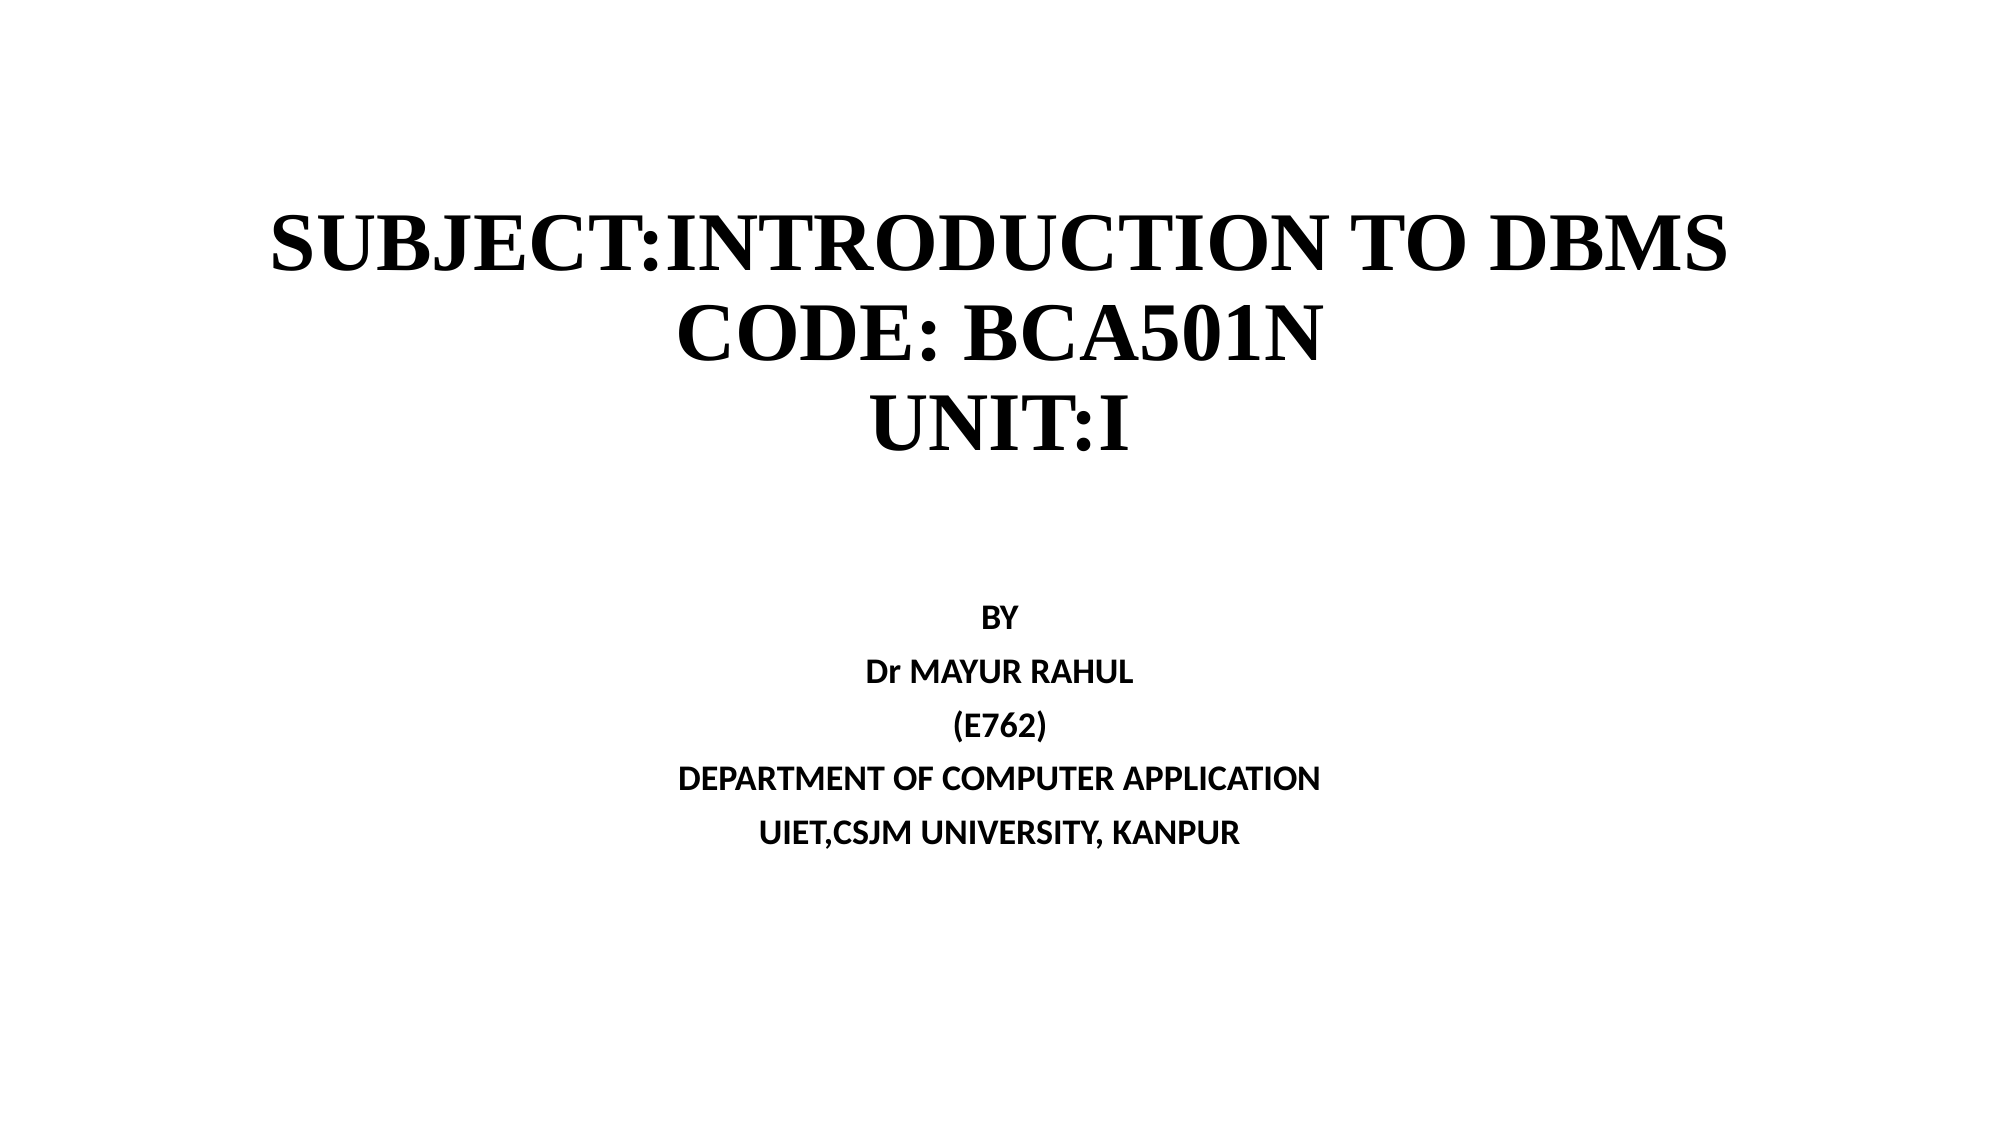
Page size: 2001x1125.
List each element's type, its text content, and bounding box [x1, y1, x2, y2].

subtitle BY Dr MAYUR RAHUL (E762) DEPARTMENT OF COMPUTER APPLICATION UIET,CSJM UNIVERSITY, KANPUR [249, 590, 1750, 863]
title SUBJECT:INTRODUCTION TO DBMS CODE: BCA501N UNIT:I [249, 184, 1750, 576]
